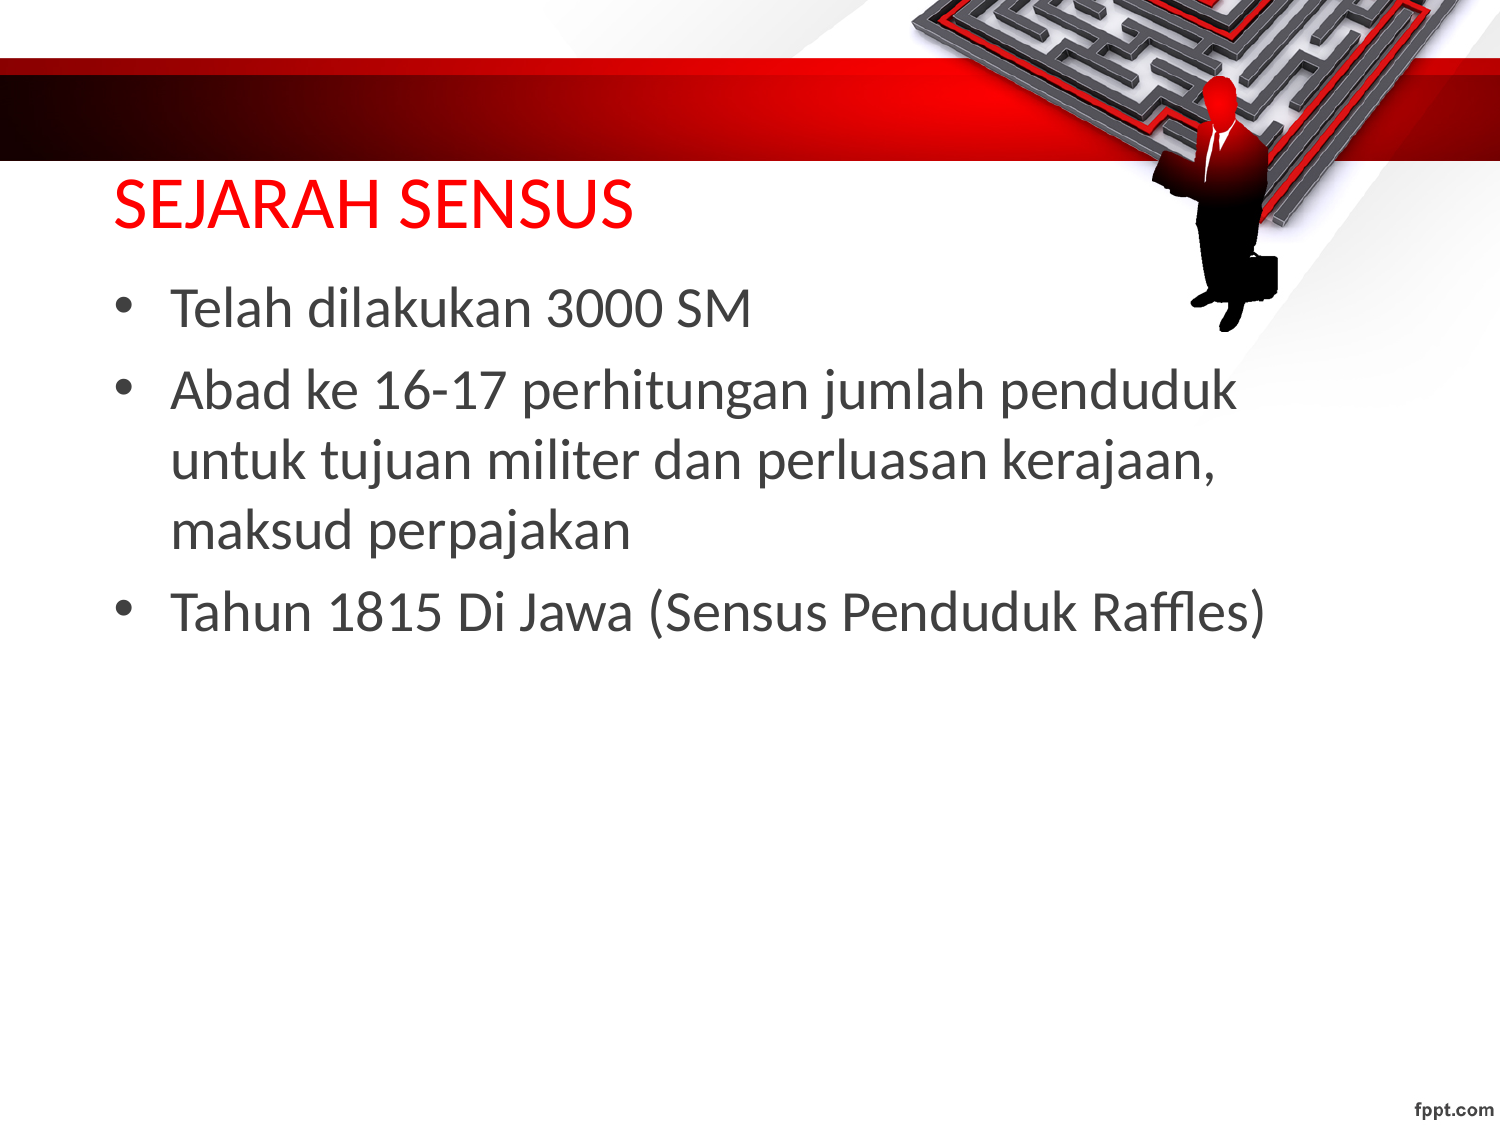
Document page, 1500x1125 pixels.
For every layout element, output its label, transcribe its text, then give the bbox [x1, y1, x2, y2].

list Telah dilakukan 3000 SM Abad ke 16-17 perhitungan jumlah penduduk untuk tujuan militer dan perluasan kerajaan, maksud perpajakan Tahun 1815 Di Jawa (Sensus Penduduk Raffles) [98, 261, 1402, 1089]
picture [0, 0, 1500, 1125]
title SEJARAH SENSUS [98, 127, 1201, 261]
